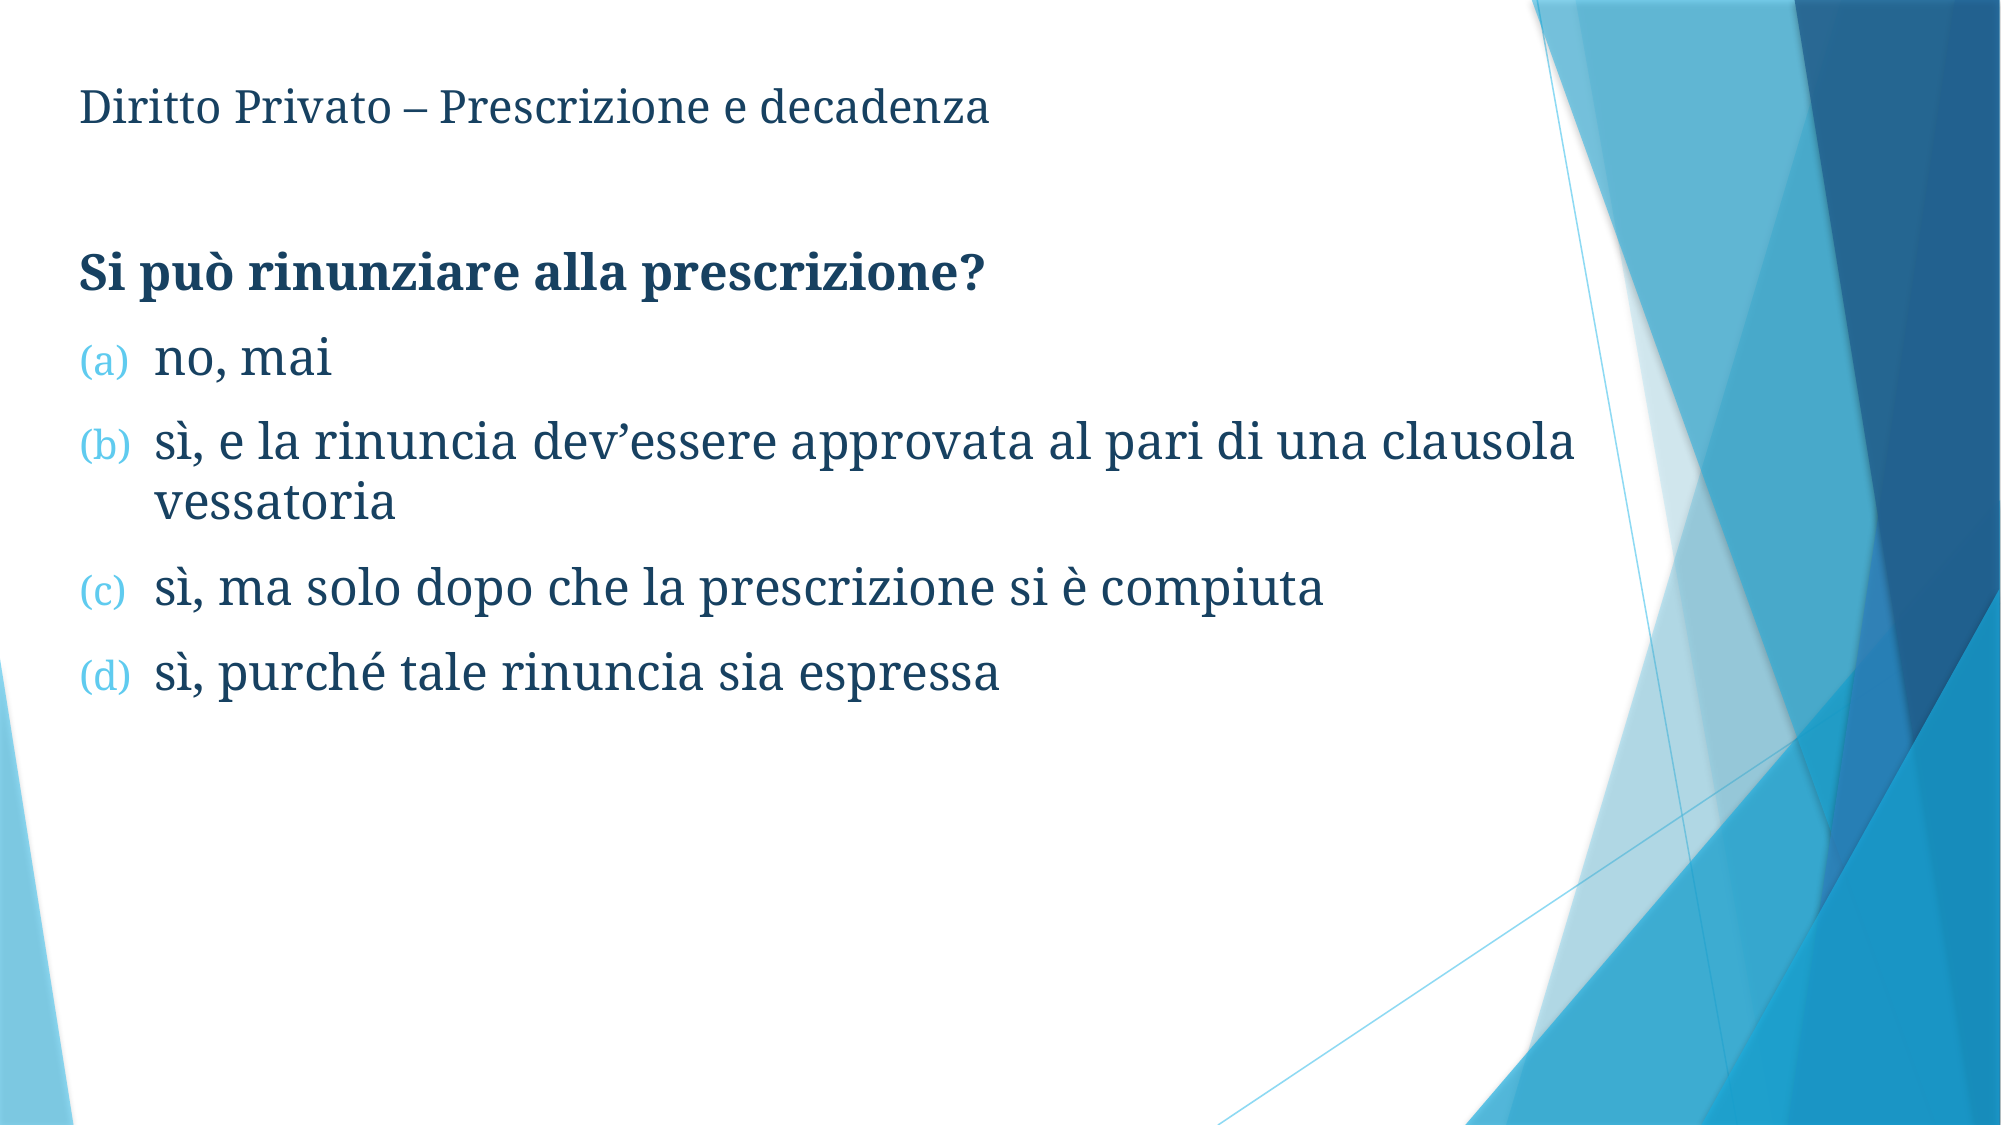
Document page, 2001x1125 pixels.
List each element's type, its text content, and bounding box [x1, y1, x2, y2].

text_box Diritto Privato – Prescrizione e decadenza [64, 58, 1549, 141]
text_box Si può rinunziare alla prescrizione? no, mai sì, e la rinuncia dev’essere approvata al pari di una clausola vessatoria sì, ma solo dopo che la prescrizione si è compiuta sì, purché tale rinuncia sia espressa [64, 232, 1641, 1000]
